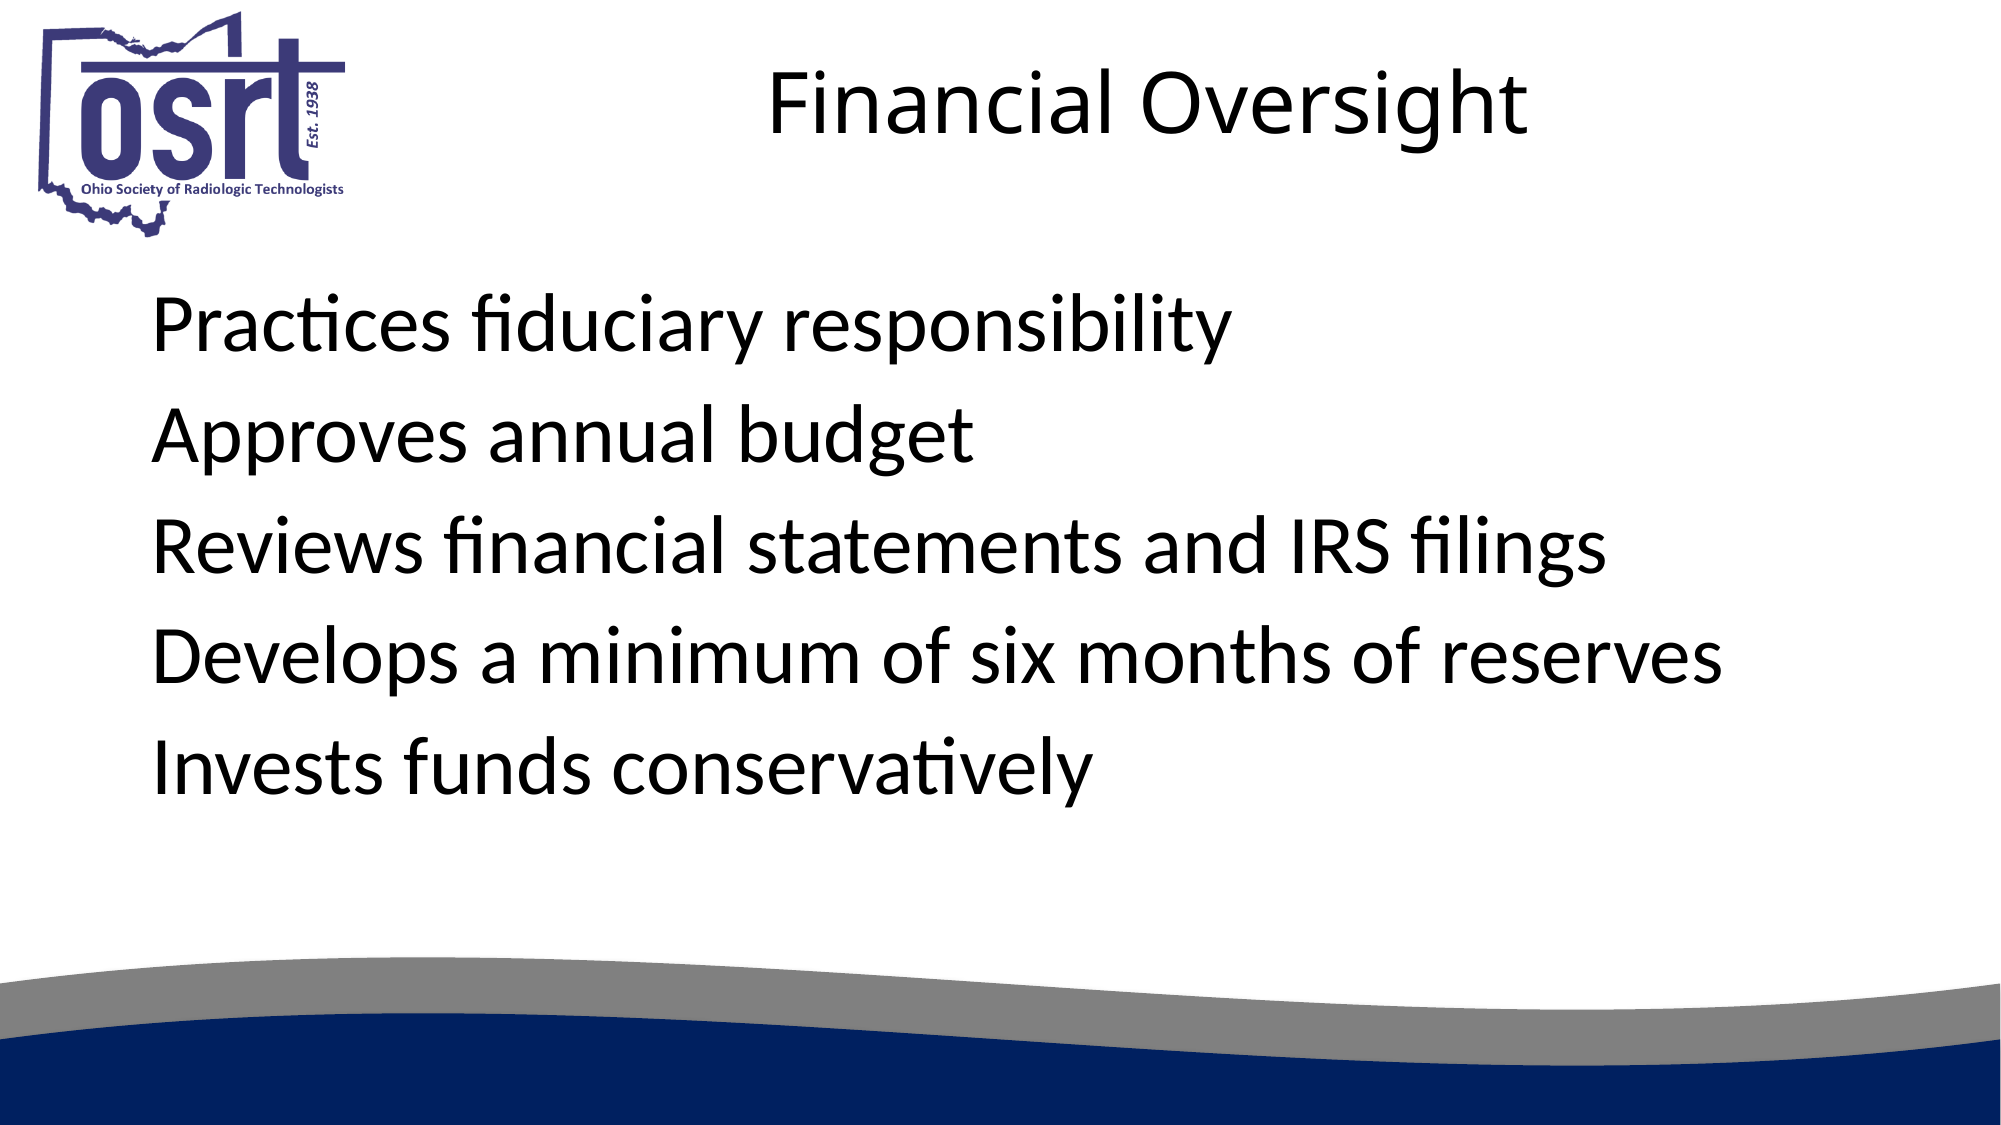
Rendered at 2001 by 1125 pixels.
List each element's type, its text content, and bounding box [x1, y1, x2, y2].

picture [0, 3, 386, 253]
list Practices fiduciary responsibility Approves annual budget Reviews financial statements and IRS filings Develops a minimum of six months of reserves Invests funds conservatively [136, 272, 1862, 999]
title Financial Oversight [266, 52, 1545, 160]
